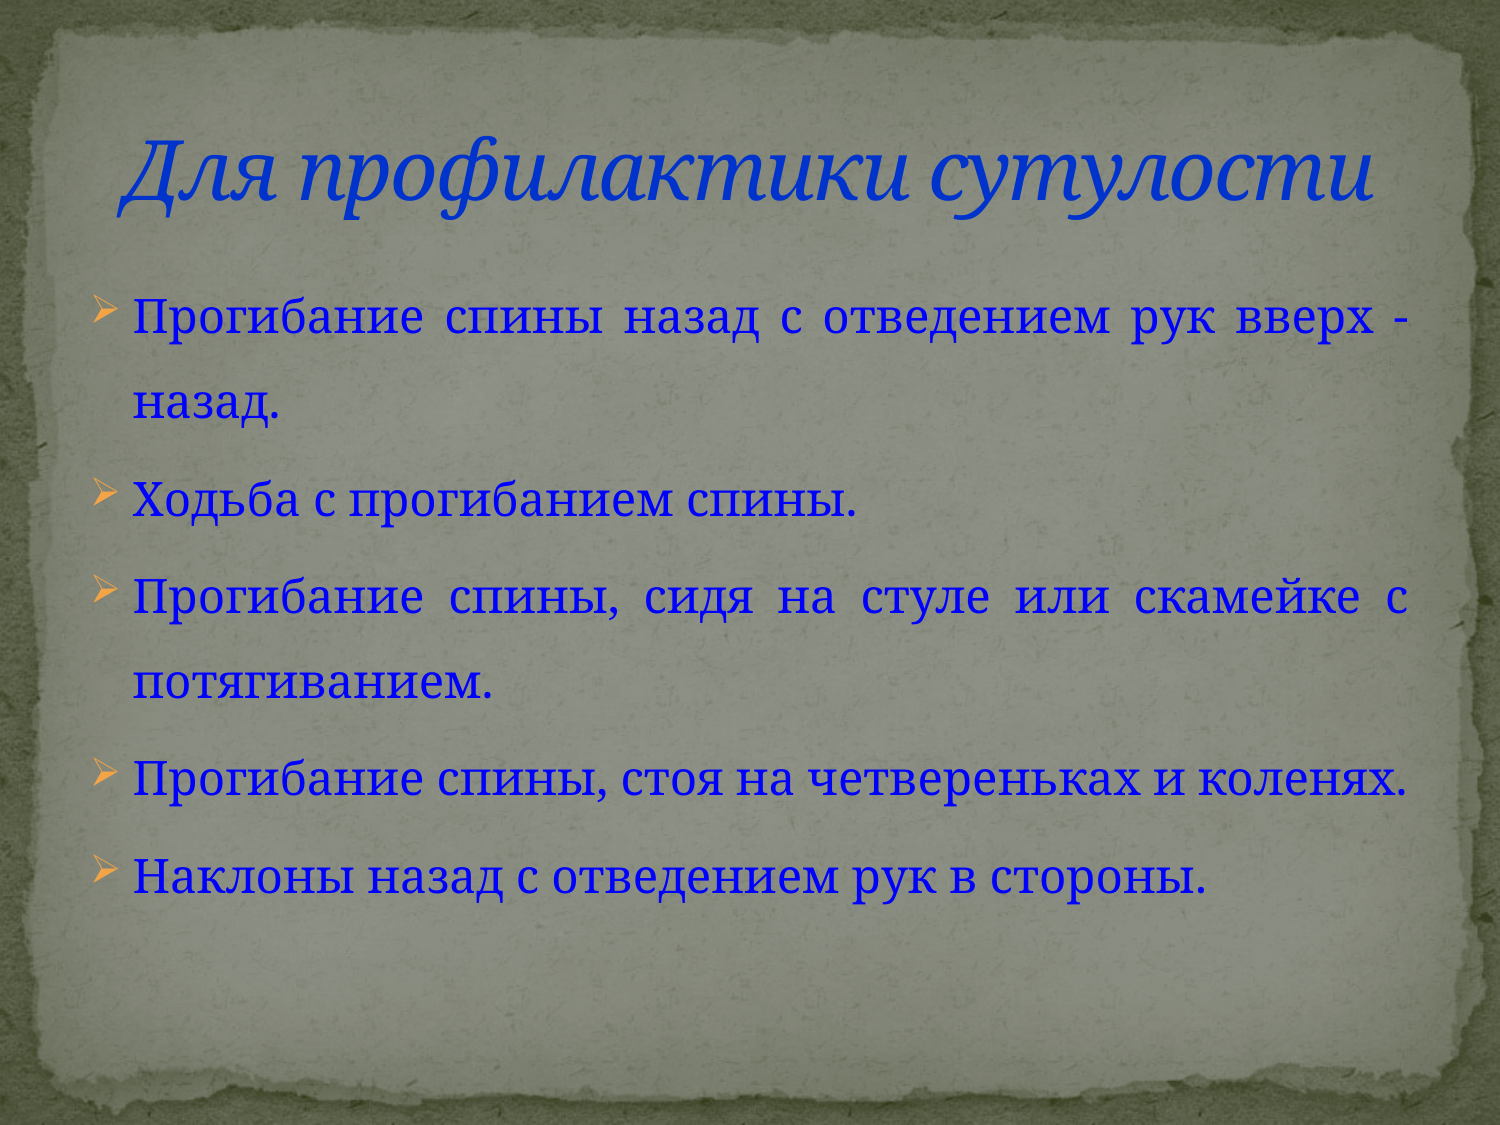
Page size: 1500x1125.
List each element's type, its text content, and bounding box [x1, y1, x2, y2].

title Для профилактики сутулости [74, 24, 1425, 225]
list Прогибание спины назад с отведением рук вверх - назад. Ходьба с прогибанием спины. Прогибание спины, сидя на стуле или скамейке с потягиванием. Прогибание спины, стоя на четвереньках и коленях. Наклоны назад с отведением рук в стороны. [75, 249, 1425, 1000]
